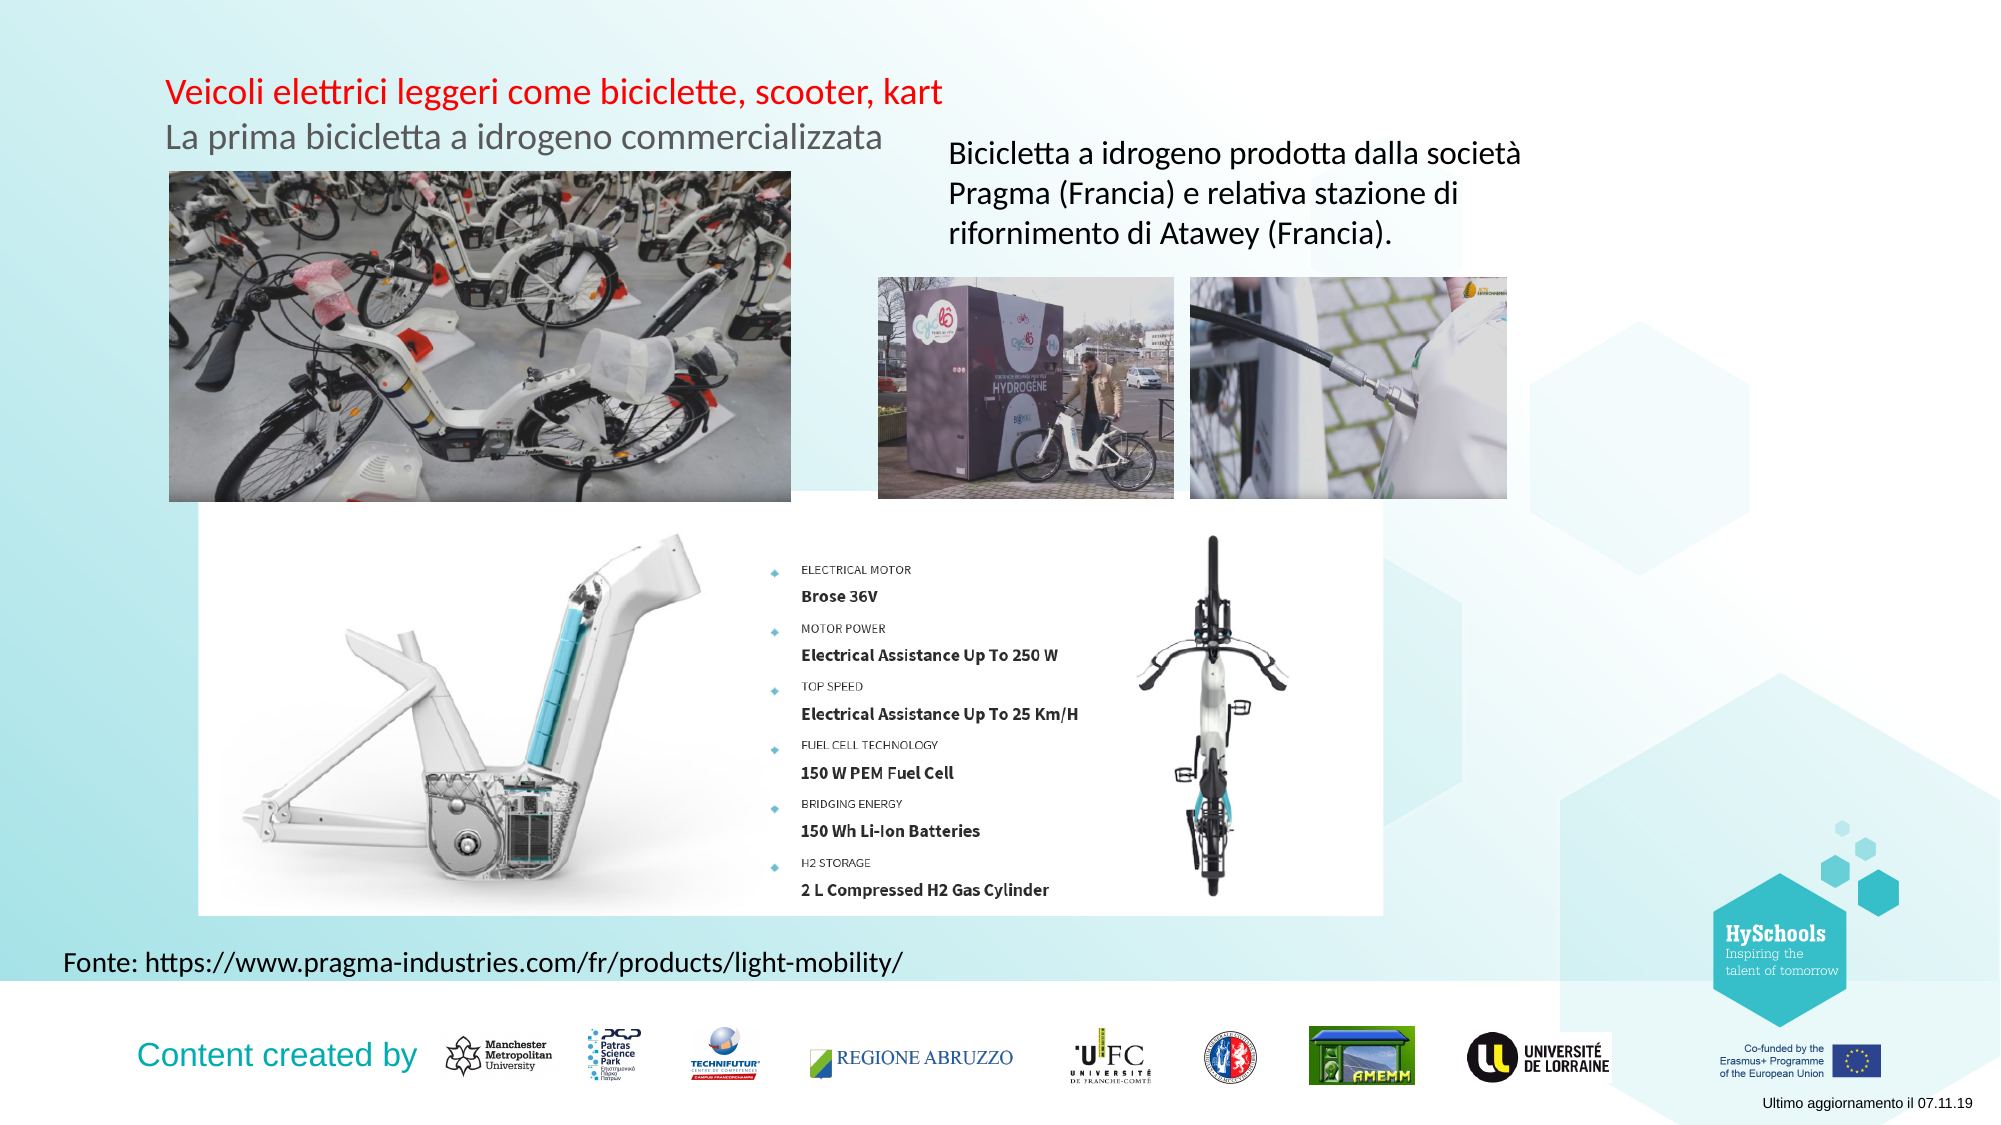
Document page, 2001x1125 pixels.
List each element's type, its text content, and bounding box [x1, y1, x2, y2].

text_box Bicicletta a idrogeno prodotta dalla società Pragma (Francia) e relativa stazione di rifornimento di Atawey (Francia). [933, 123, 1548, 259]
text_box Veicoli elettrici leggeri come biciclette, scooter, kart La prima bicicletta a idrogeno commercializzata [150, 46, 1042, 165]
picture [0, 0, 2000, 1125]
text_box Fonte: https://www.pragma-industries.com/fr/products/light-mobility/ [48, 935, 970, 986]
text_box Ultimo aggiornamento il 07.11.19 [1747, 1086, 1988, 1119]
